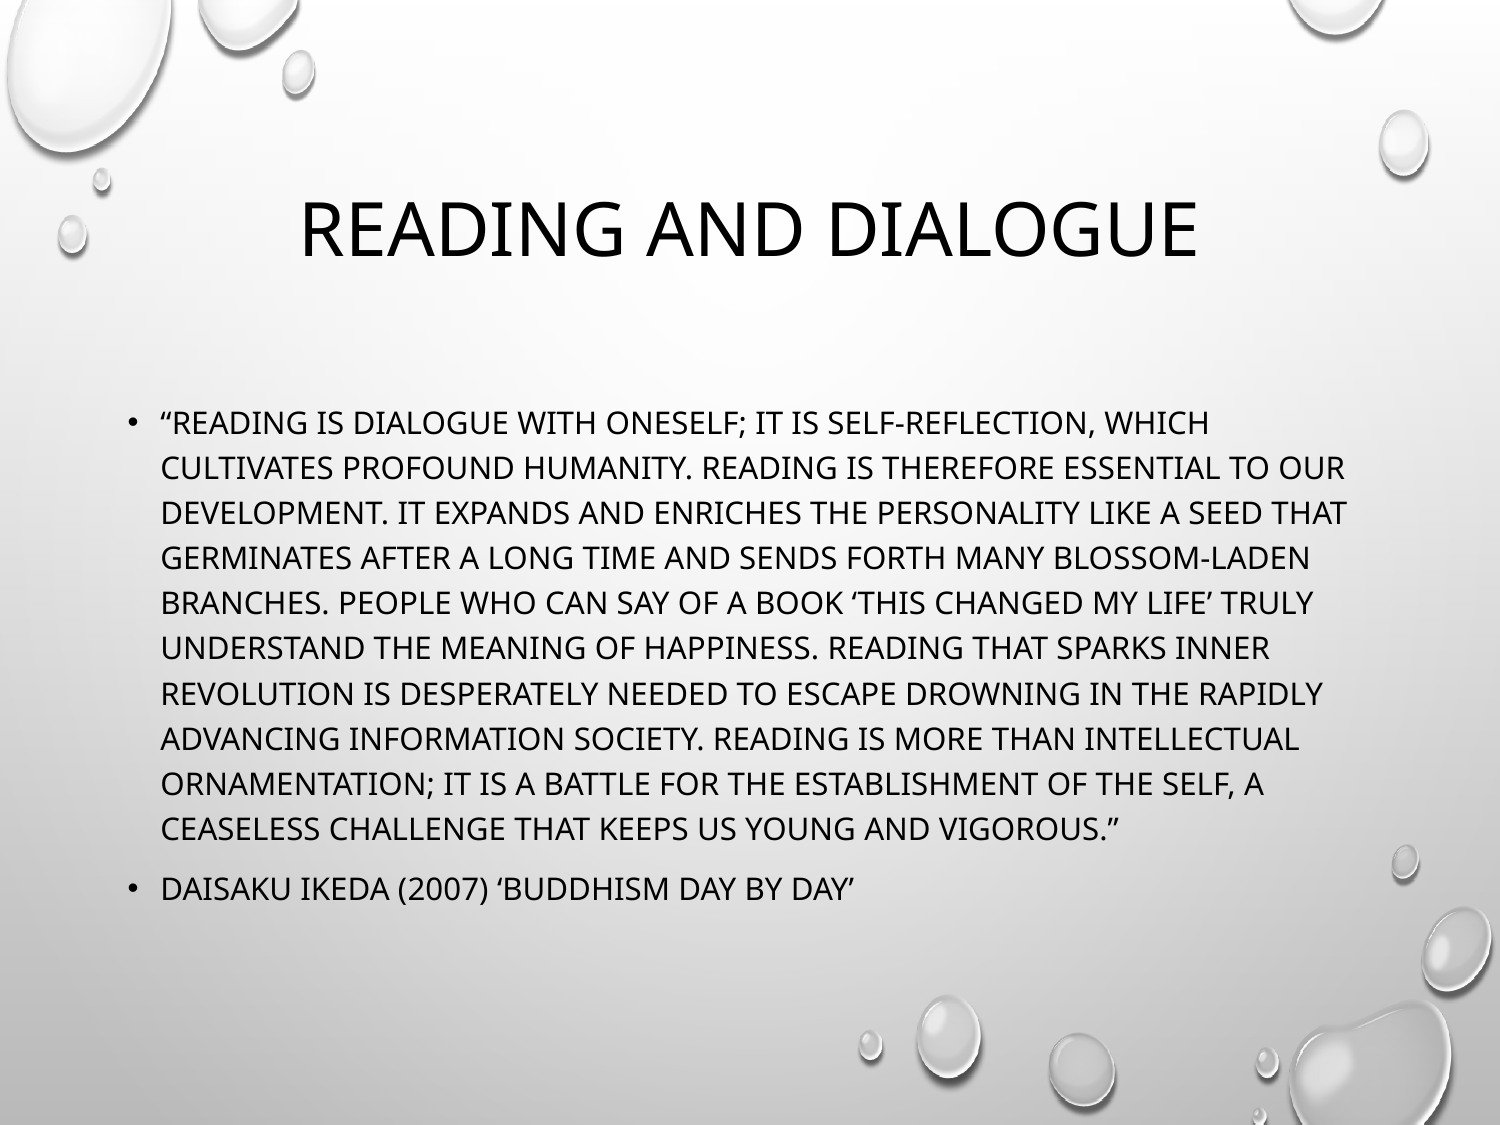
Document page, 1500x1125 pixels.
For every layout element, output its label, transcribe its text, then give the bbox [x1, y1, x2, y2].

picture [0, 0, 1500, 1125]
title Reading and dialogue [112, 101, 1388, 364]
list “Reading is dialogue with oneself; it is self-reflection, which cultivates profound humanity. Reading is therefore essential to our development. It expands and enriches the personality like a seed that germinates after a long time and sends forth many blossom-laden branches. People who can say of a book ‘this changed my life’ truly understand the meaning of happiness. Reading that sparks inner revolution is desperately needed to escape drowning in the rapidly advancing information society. Reading is more than intellectual ornamentation; it is a battle for the establishment of the self, a ceaseless challenge that keeps us young and vigorous.” DAISAKU IKEDA (2007) ‘Buddhism Day By Day’ [112, 388, 1388, 950]
